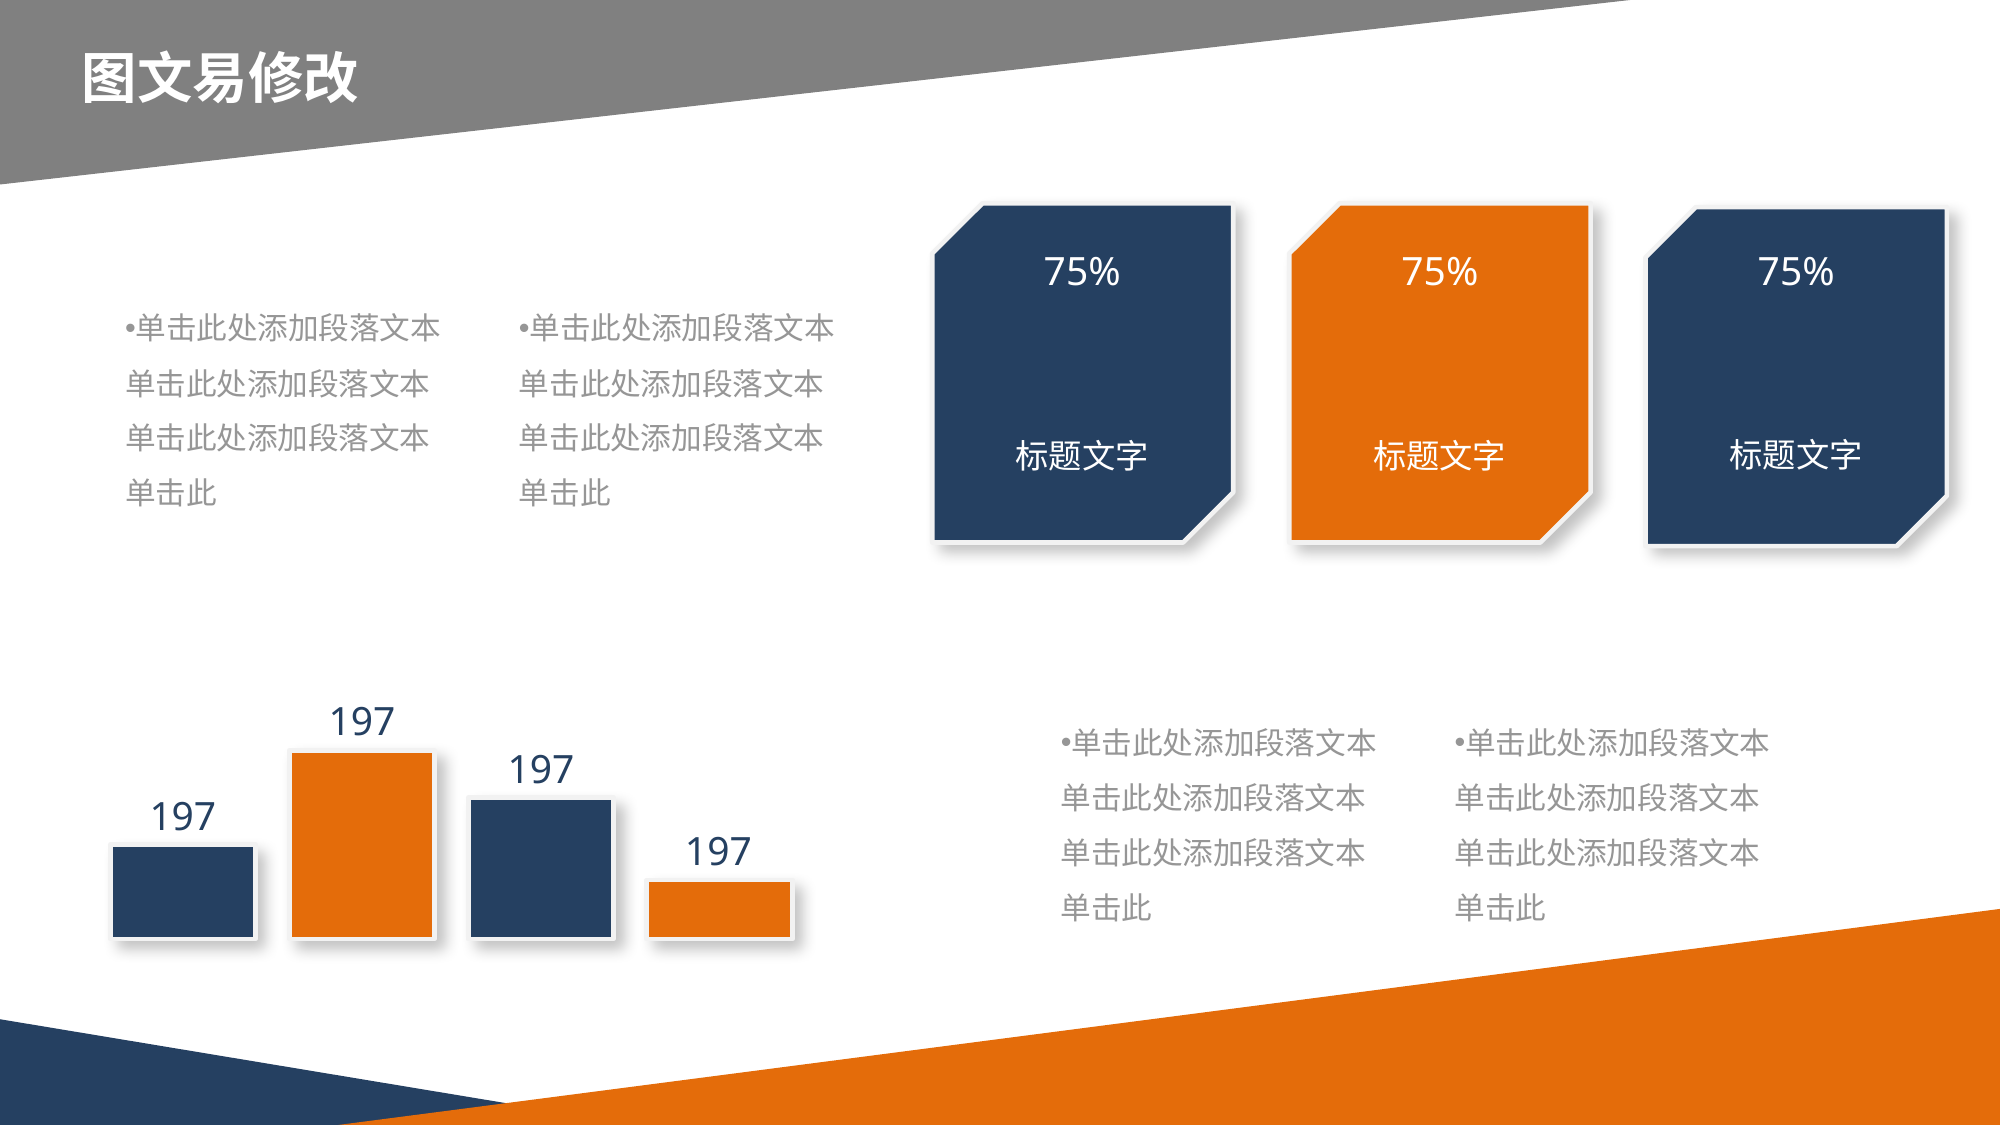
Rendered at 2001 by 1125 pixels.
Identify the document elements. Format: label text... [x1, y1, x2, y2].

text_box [110, 283, 1804, 936]
text_box 图文易修改 [0, 42, 441, 110]
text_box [1645, 206, 1948, 547]
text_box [931, 203, 1234, 281]
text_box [1288, 203, 1591, 281]
